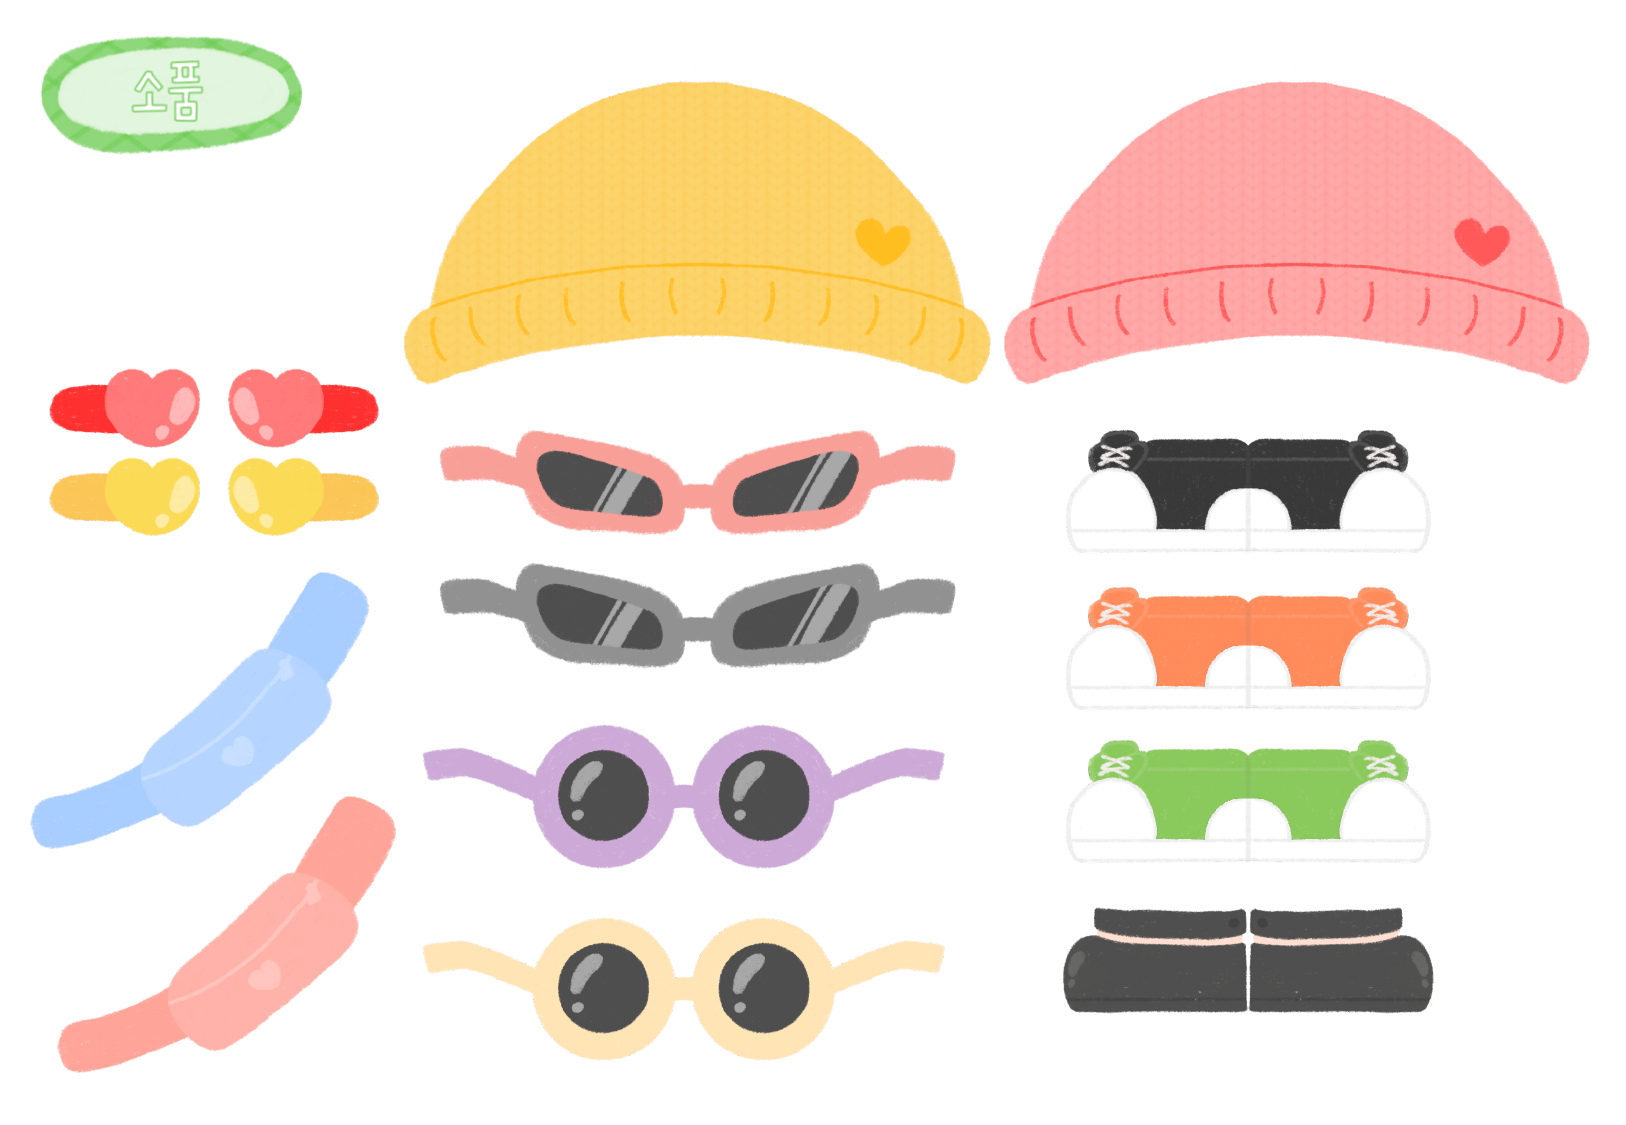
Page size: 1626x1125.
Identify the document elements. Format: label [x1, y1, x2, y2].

picture [438, 562, 956, 669]
picture [49, 368, 200, 448]
picture [1065, 586, 1431, 711]
picture [422, 724, 945, 869]
picture [228, 368, 379, 448]
picture [49, 456, 200, 536]
picture [422, 916, 945, 1061]
picture [438, 429, 956, 537]
picture [31, 30, 304, 158]
picture [403, 67, 991, 385]
picture [1065, 429, 1431, 554]
picture [30, 572, 396, 1073]
picture [1054, 906, 1441, 1016]
picture [228, 456, 379, 536]
picture [1065, 739, 1431, 864]
picture [1003, 67, 1590, 385]
